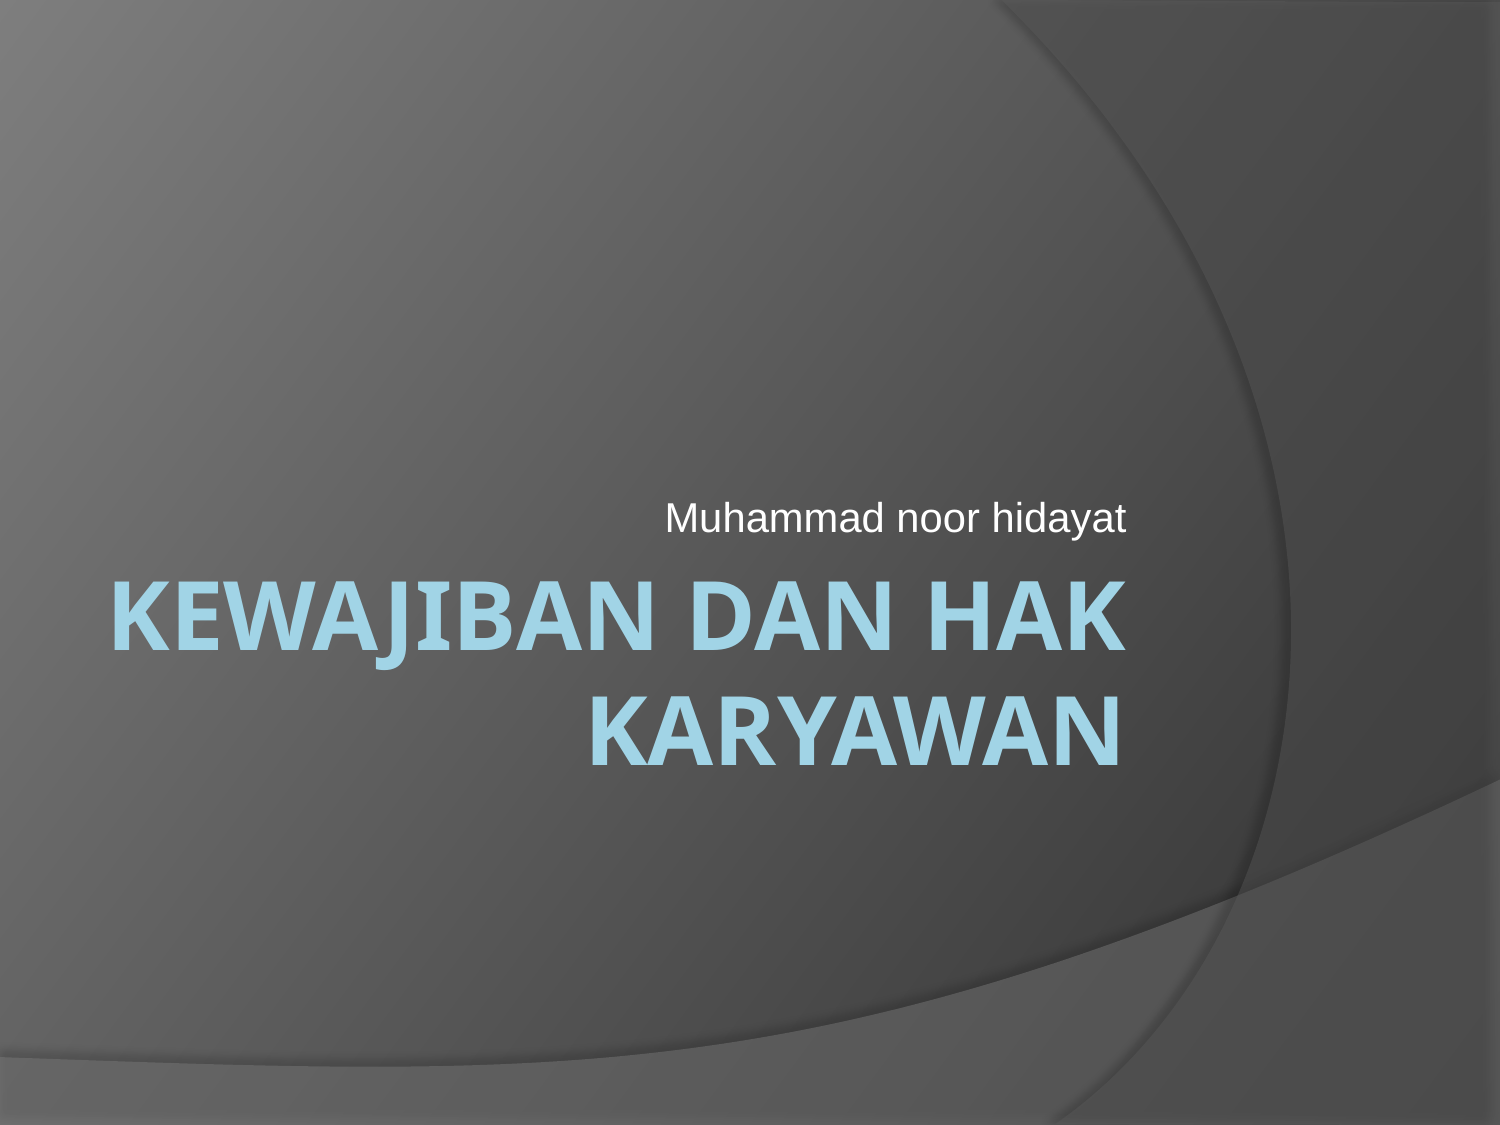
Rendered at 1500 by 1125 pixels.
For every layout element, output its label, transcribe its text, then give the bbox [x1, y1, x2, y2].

title kewajiban dan hak karyawan [70, 547, 1134, 925]
subtitle Muhammad noor hidayat [71, 253, 1134, 541]
